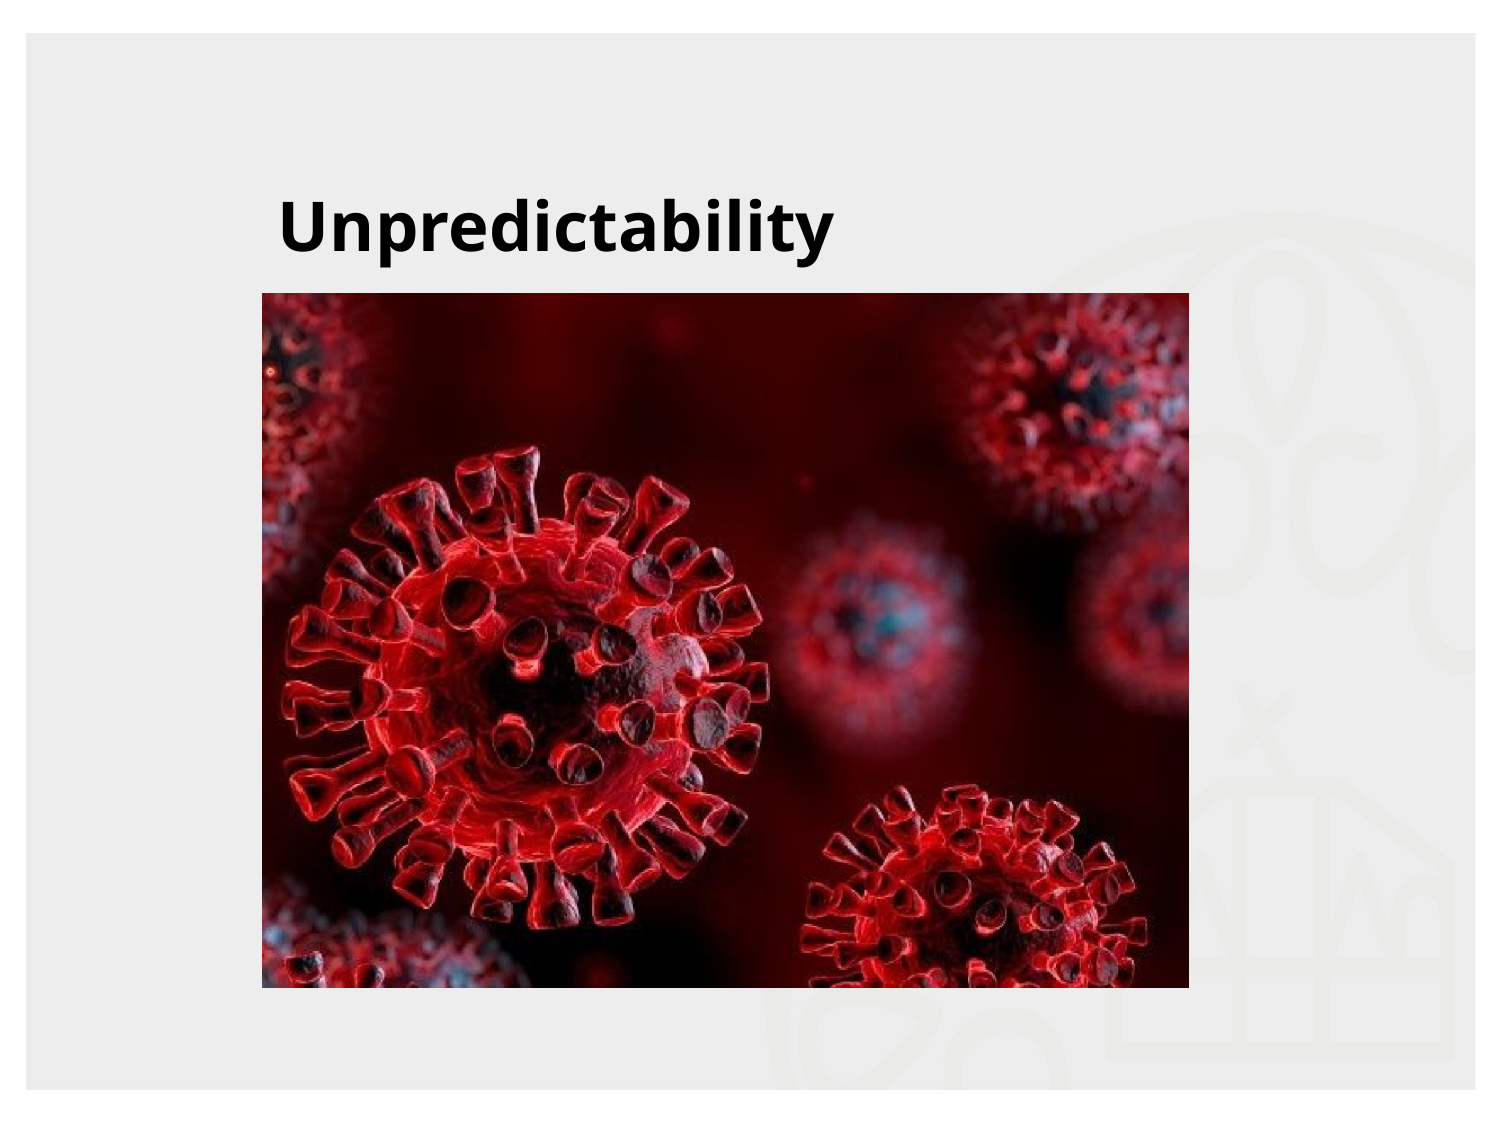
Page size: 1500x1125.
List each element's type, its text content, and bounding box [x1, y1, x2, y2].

picture [0, 0, 1500, 1125]
title Unpredictability [262, 168, 1266, 291]
